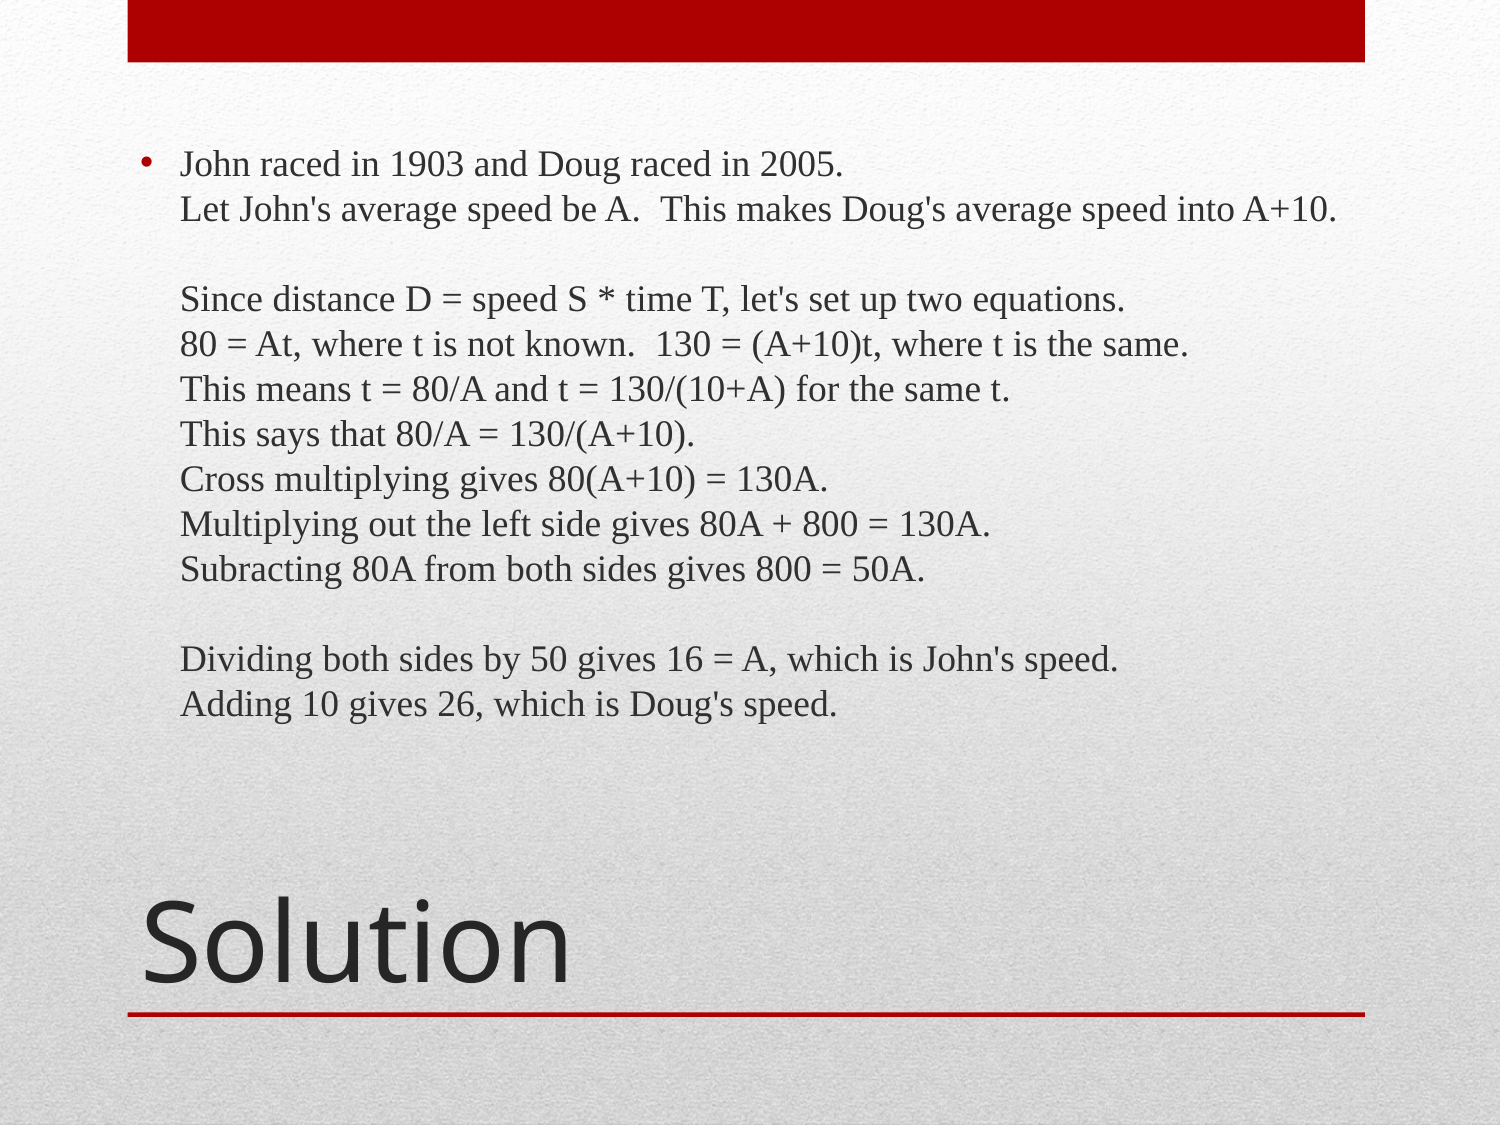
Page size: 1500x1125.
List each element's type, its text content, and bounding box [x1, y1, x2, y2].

list John raced in 1903 and Doug raced in 2005. Let John's average speed be A. This makes Doug's average speed into A+10. Since distance D = speed S * time T, let's set up two equations. 80 = At, where t is not known. 130 = (A+10)t, where t is the same. This means t = 80/A and t = 130/(10+A) for the same t. This says that 80/A = 130/(A+10). Cross multiplying gives 80(A+10) = 130A. Multiplying out the left side gives 80A + 800 = 130A. Subracting 80A from both sides gives 800 = 50A. Dividing both sides by 50 gives 16 = A, which is John's speed. Adding 10 gives 26, which is Doug's speed. [125, 112, 1363, 750]
title Solution [125, 750, 1238, 1013]
